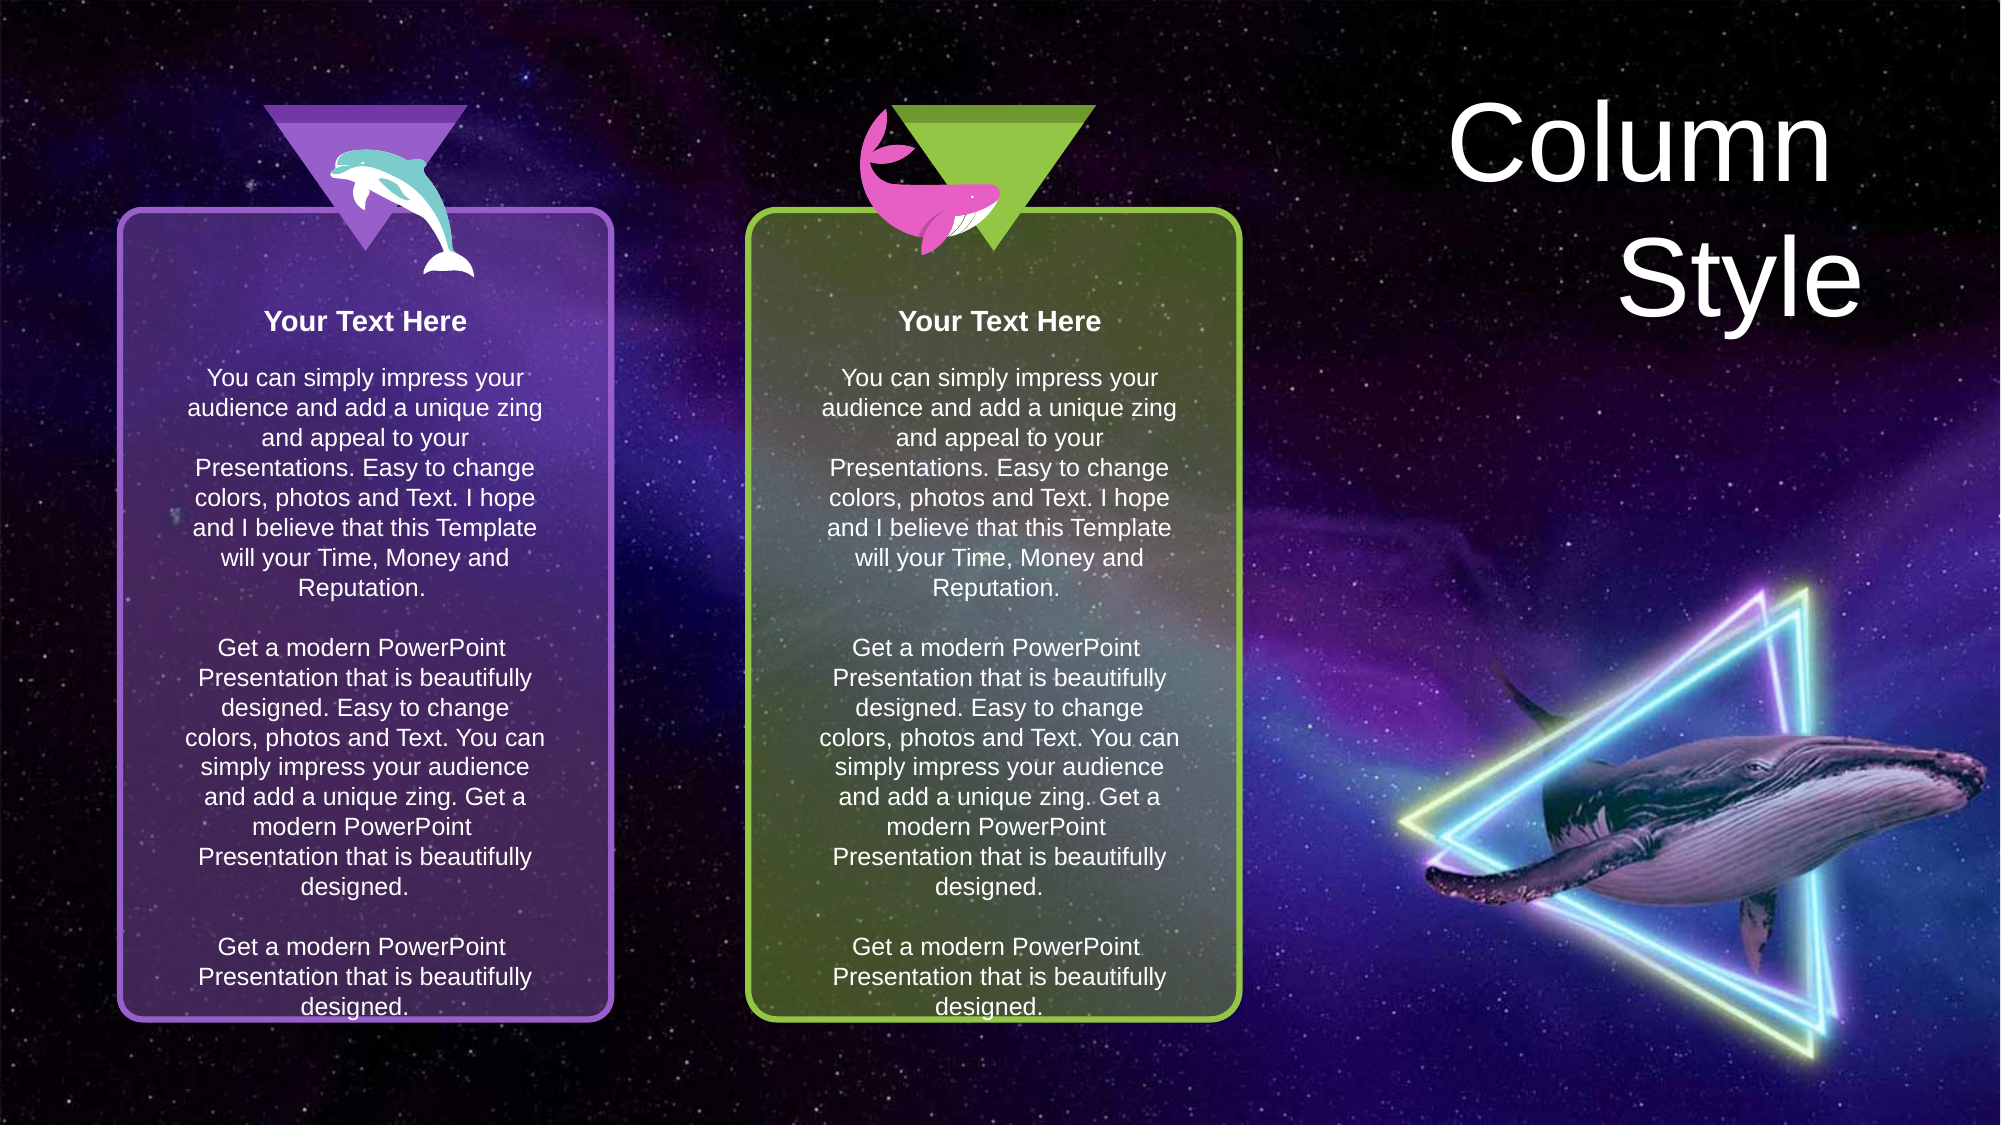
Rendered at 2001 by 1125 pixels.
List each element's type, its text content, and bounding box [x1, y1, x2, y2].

picture [0, 0, 2001, 1125]
text_box Column Style [1409, 61, 1880, 347]
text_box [330, 149, 475, 278]
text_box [167, 294, 564, 976]
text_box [860, 108, 1001, 256]
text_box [119, 105, 1240, 1020]
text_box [801, 294, 1199, 976]
